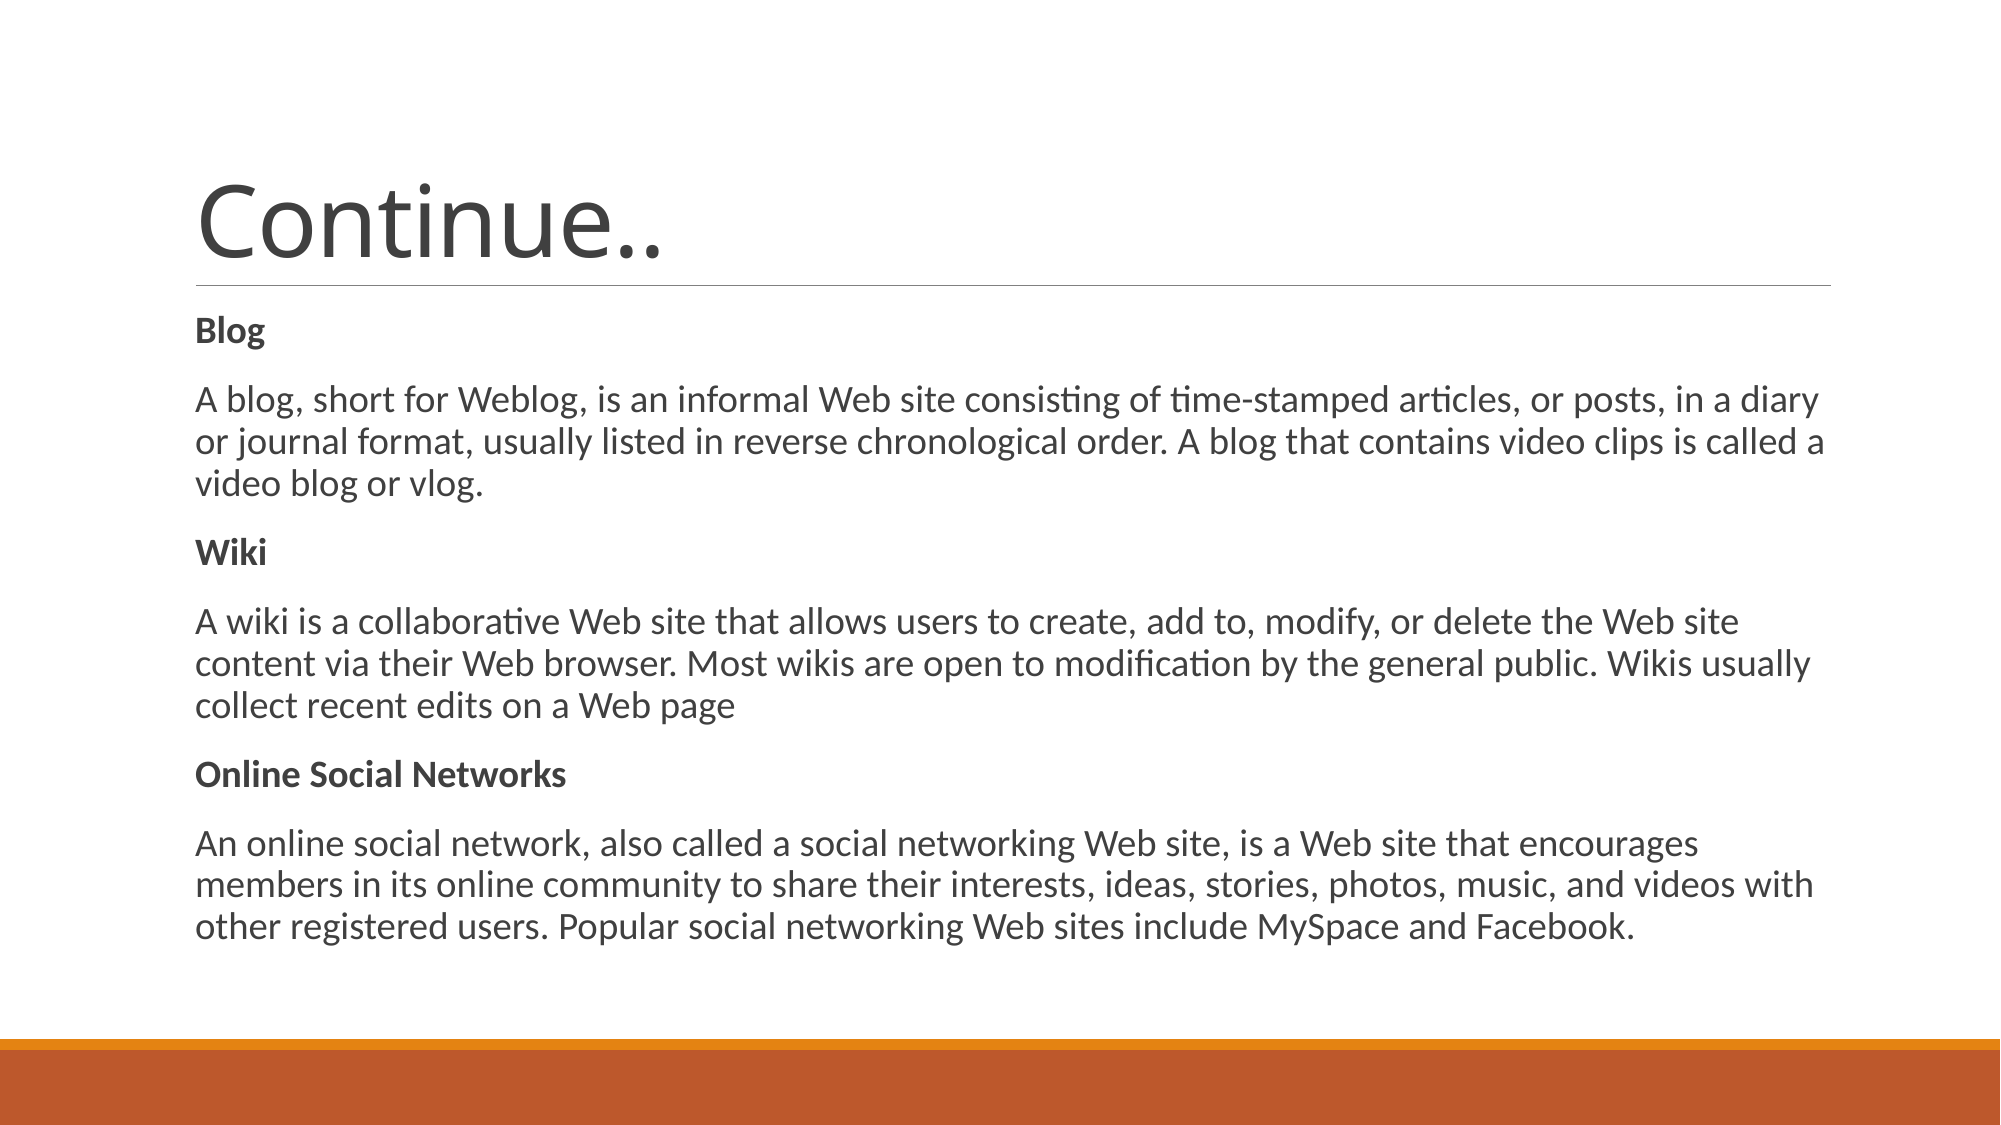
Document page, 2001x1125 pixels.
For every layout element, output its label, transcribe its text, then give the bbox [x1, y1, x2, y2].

list Blog A blog, short for Weblog, is an informal Web site consisting of time-stamped articles, or posts, in a diary or journal format, usually listed in reverse chronological order. A blog that contains video clips is called a video blog or vlog. Wiki A wiki is a collaborative Web site that allows users to create, add to, modify, or delete the Web site content via their Web browser. Most wikis are open to modification by the general public. Wikis usually collect recent edits on a Web page Online Social Networks An online social network, also called a social networking Web site, is a Web site that encourages members in its online community to share their interests, ideas, stories, photos, music, and videos with other registered users. Popular social networking Web sites include MySpace and Facebook. [180, 302, 1830, 963]
title Continue.. [180, 47, 1830, 285]
